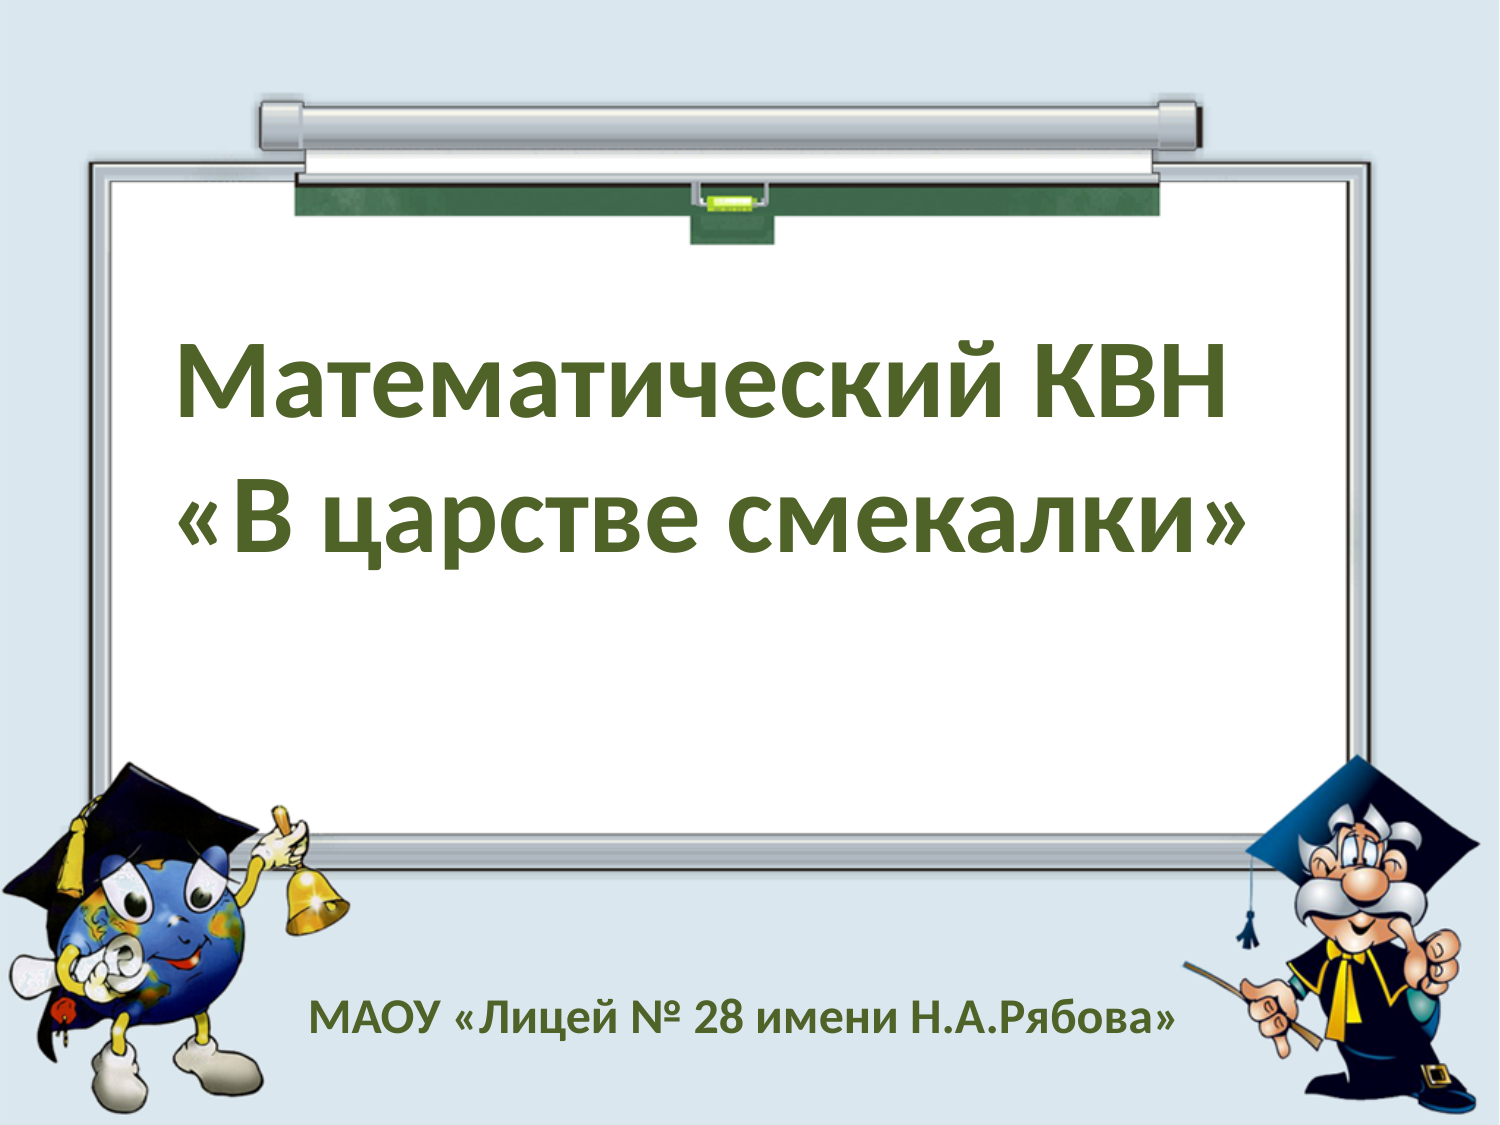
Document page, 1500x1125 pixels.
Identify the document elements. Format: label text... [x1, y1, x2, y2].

subtitle МАОУ «Лицей № 28 имени Н.А.Рябова» [277, 975, 1211, 1125]
title Математический КВН «В царстве смекалки» [105, 386, 1325, 629]
picture [0, 0, 1500, 1125]
